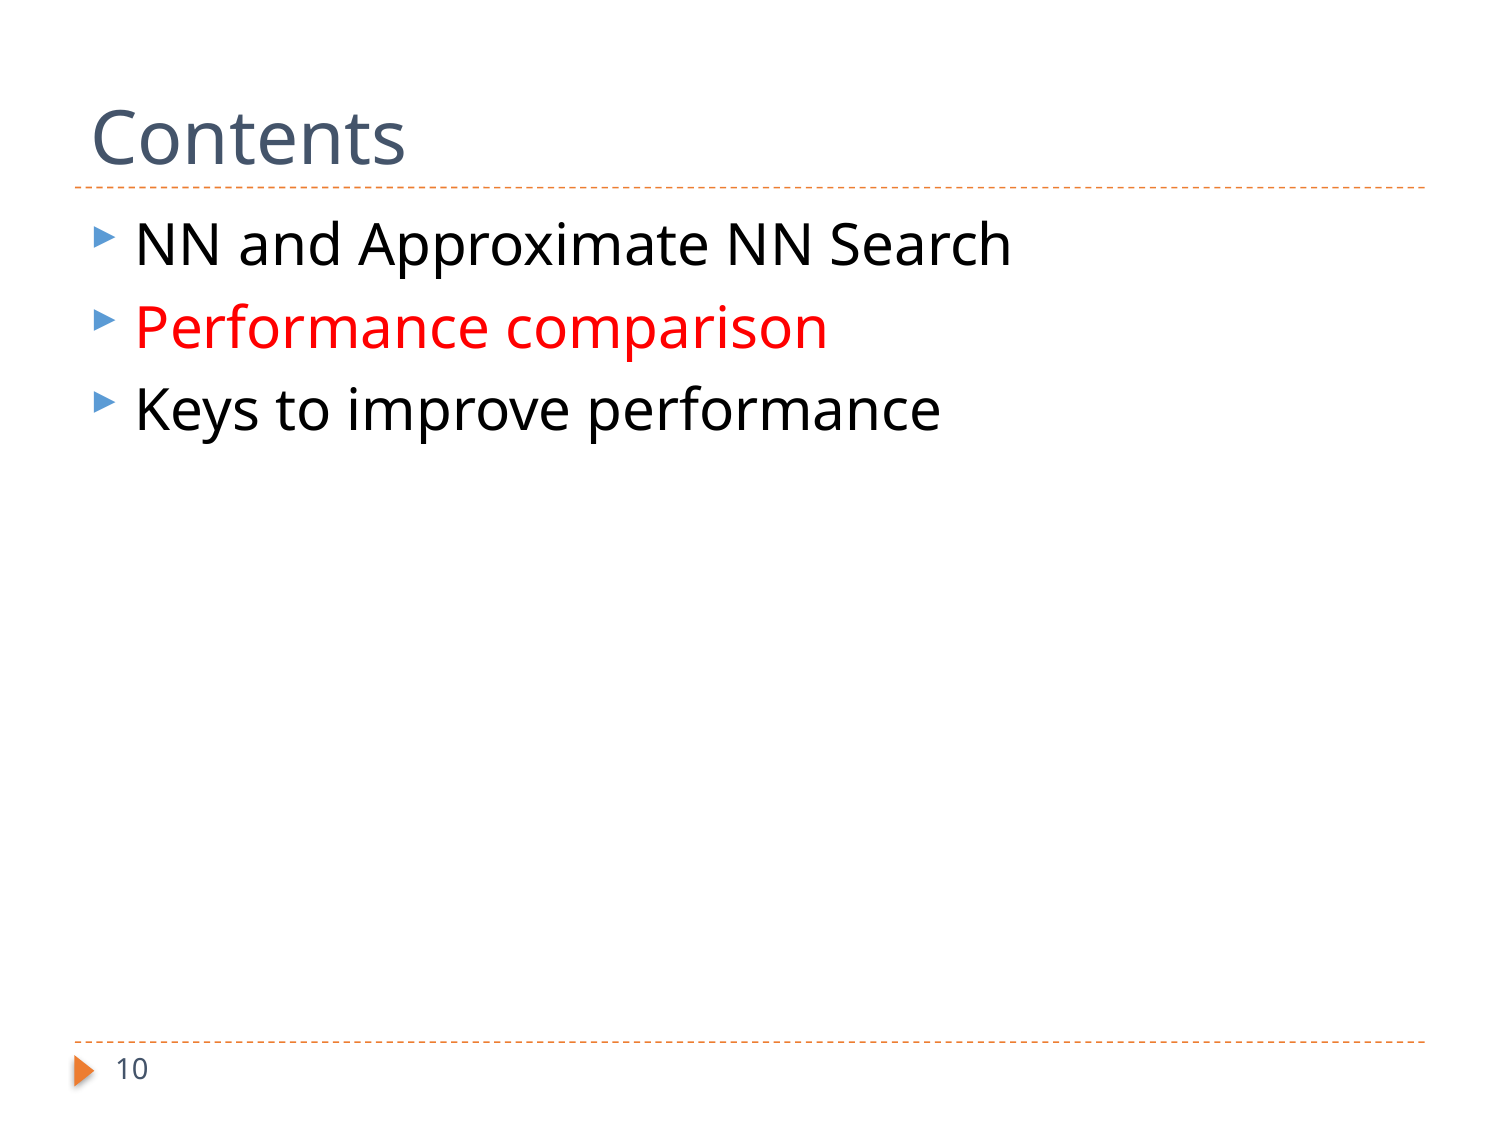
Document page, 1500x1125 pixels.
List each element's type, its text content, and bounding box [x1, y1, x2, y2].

list NN and Approximate NN Search Performance comparison Keys to improve performance [75, 200, 1425, 1010]
slide_number 10 [100, 1042, 426, 1103]
title Contents [75, 24, 1425, 188]
